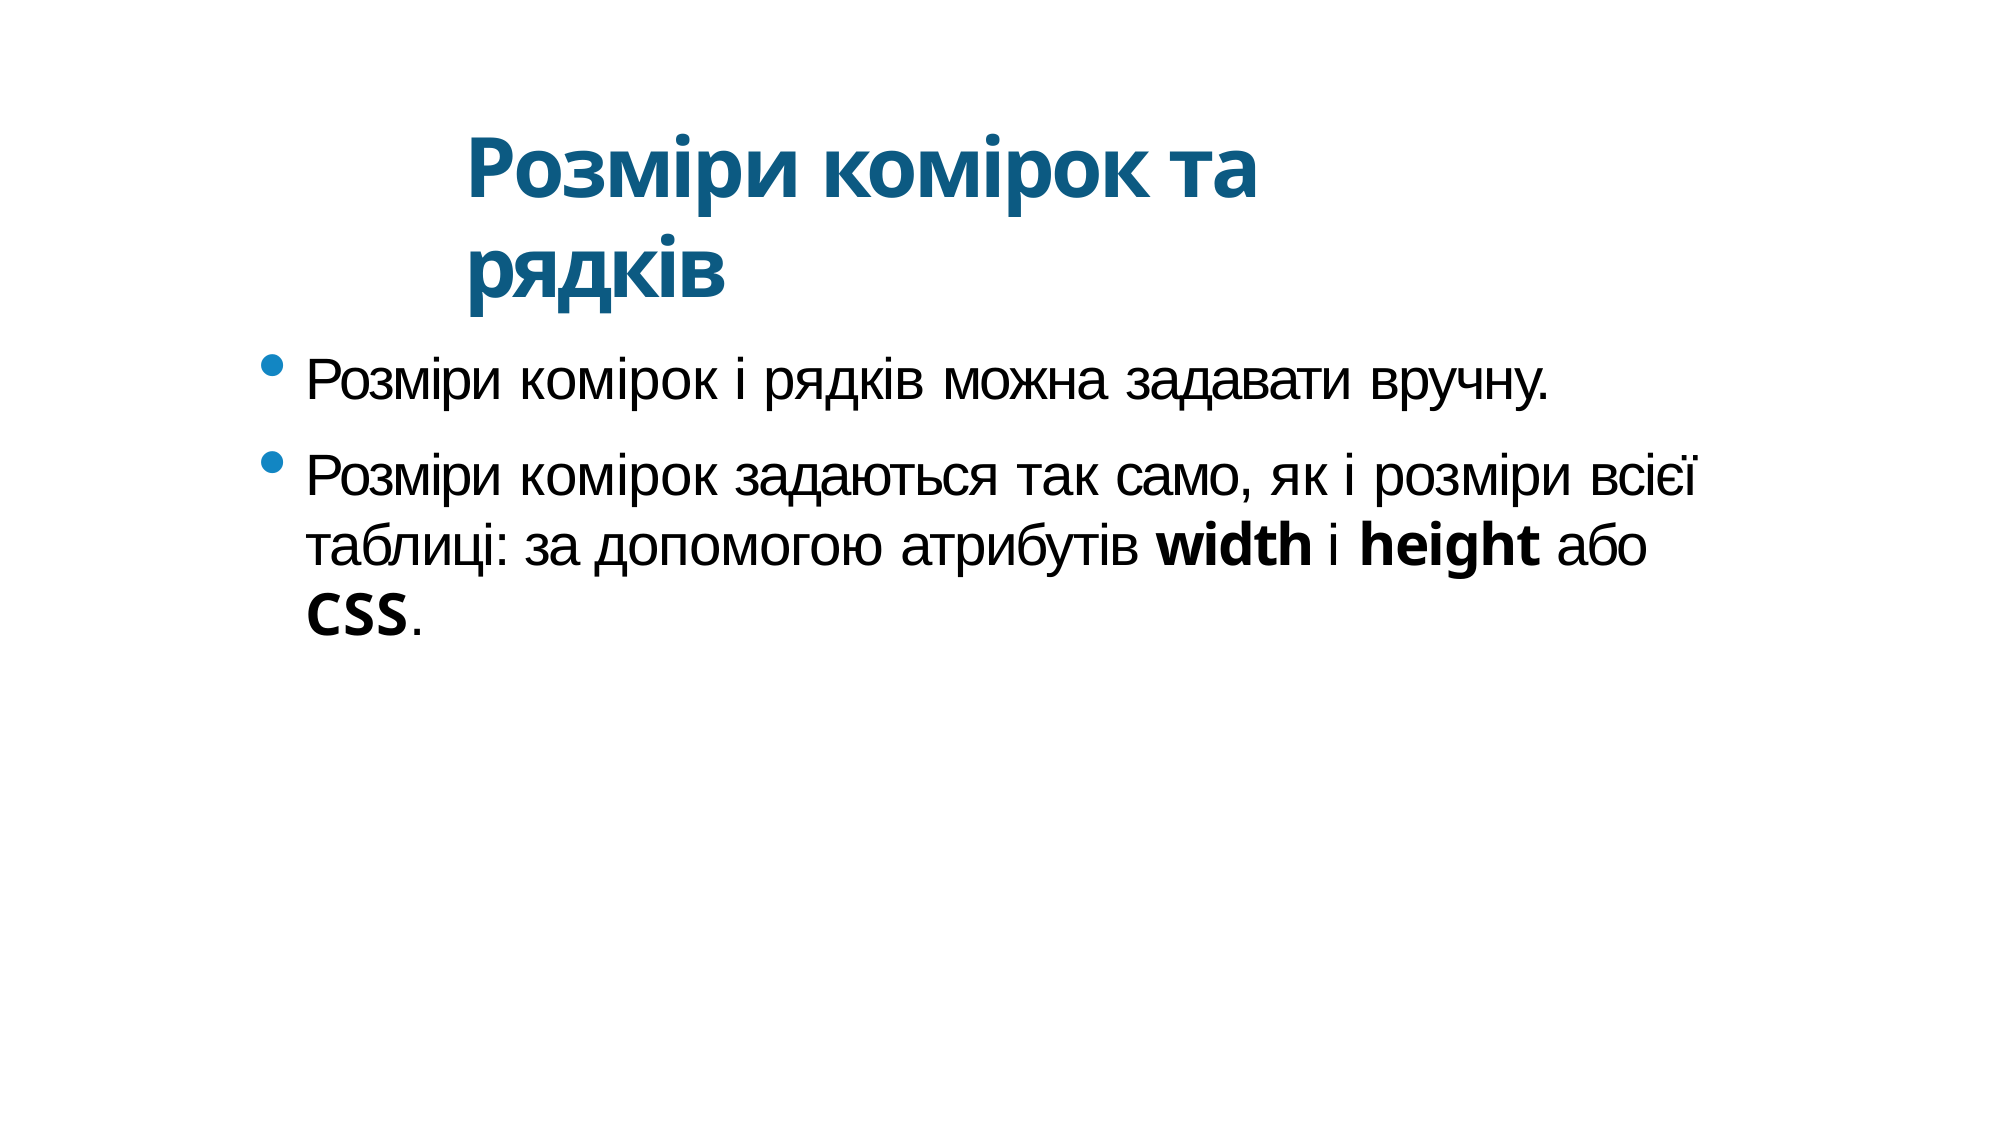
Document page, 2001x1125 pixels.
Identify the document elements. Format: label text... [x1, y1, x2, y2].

text_box Розміри комірок і рядків можна задавати вручну. Розміри комірок задаються так само, як і розміри всієї таблиці: за допомогою атрибутів width і height або CSS. [256, 338, 1739, 648]
title Розміри комірок та рядків [462, 112, 1429, 315]
